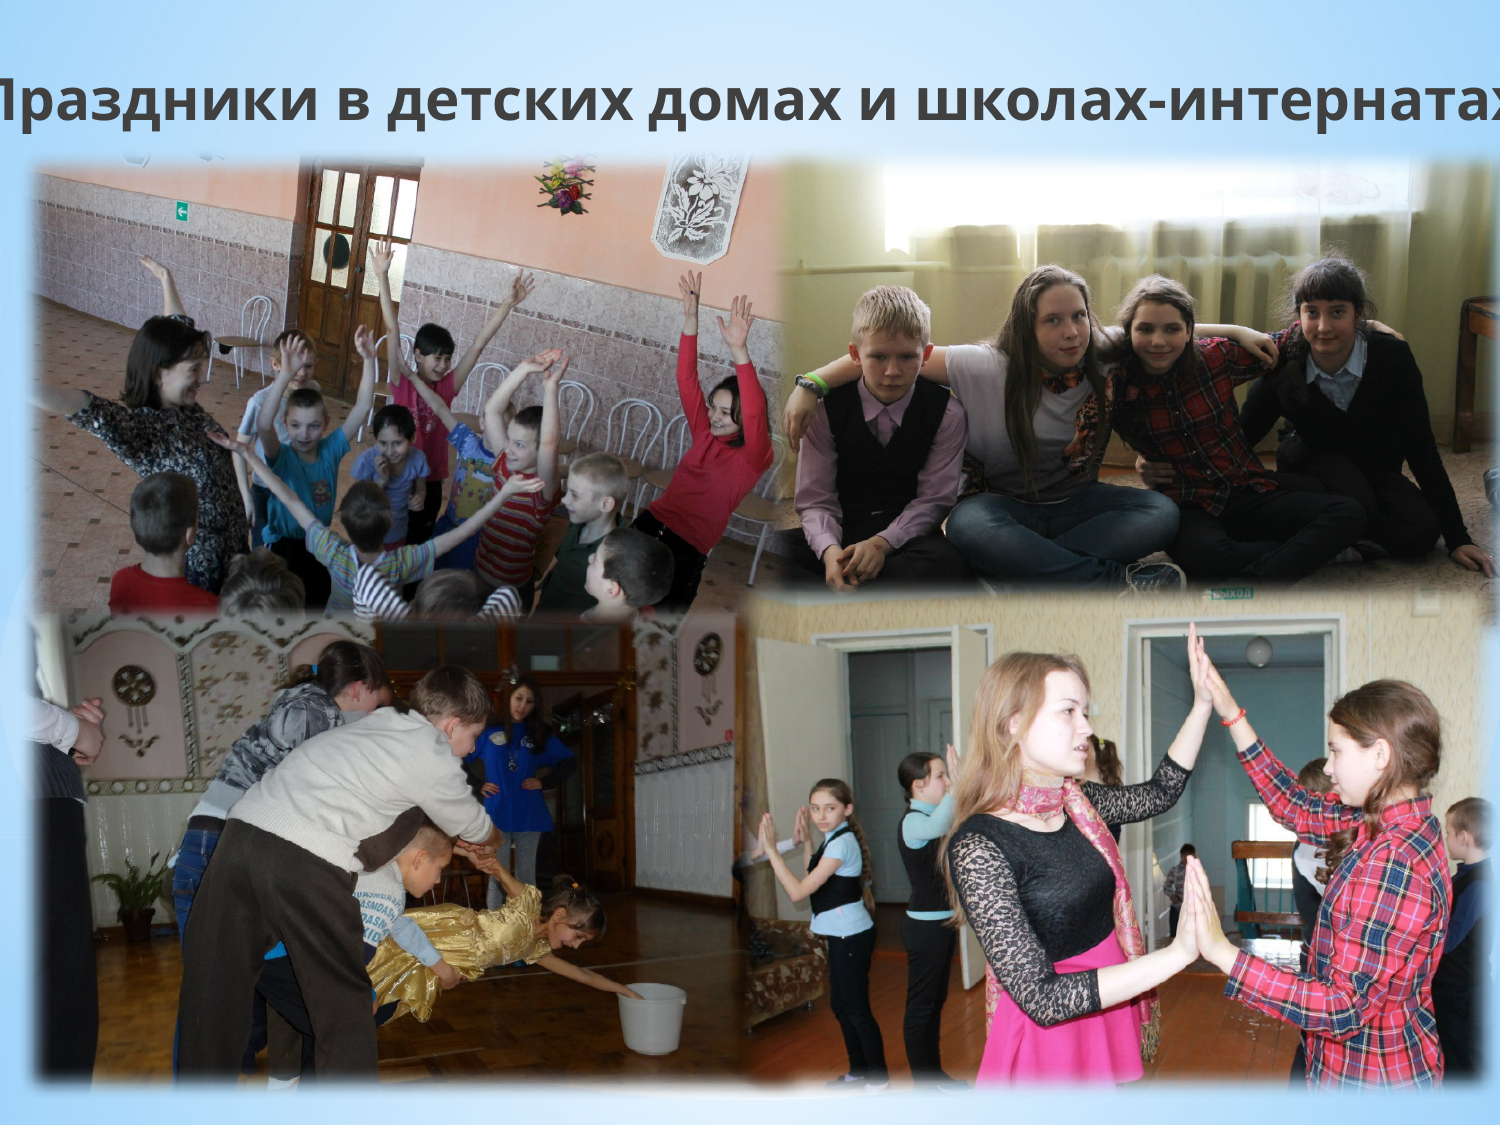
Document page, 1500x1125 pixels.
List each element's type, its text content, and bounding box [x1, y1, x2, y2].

text_box Праздники в детских домах и школах-интернатах [0, 54, 1500, 140]
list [17, 148, 757, 596]
picture [17, 143, 1500, 1100]
